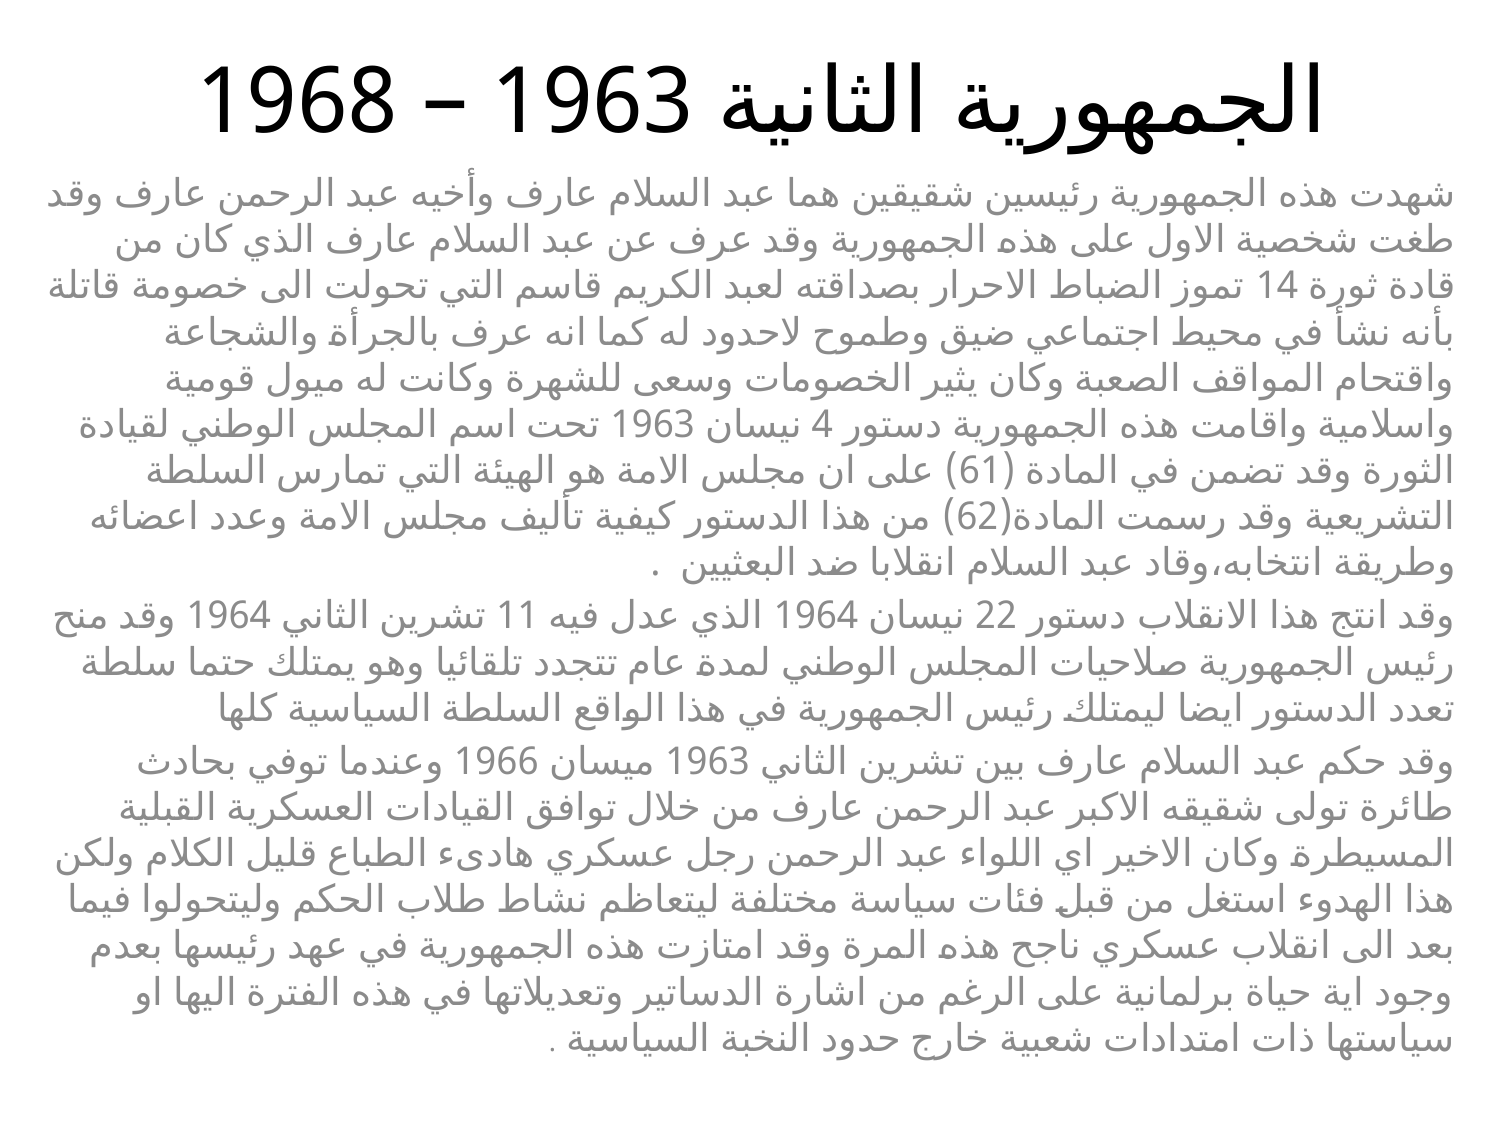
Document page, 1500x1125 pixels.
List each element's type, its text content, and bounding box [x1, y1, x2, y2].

title الجمهورية الثانية 1963 – 1968 [112, 19, 1388, 160]
subtitle شهدت هذه الجمهورية رئيسين شقيقين هما عبد السلام عارف وأخيه عبد الرحمن عارف وقد طغت شخصية الاول على هذه الجمهورية وقد عرف عن عبد السلام عارف الذي كان من قادة ثورة 14 تموز الضباط الاحرار بصداقته لعبد الكريم قاسم التي تحولت الى خصومة قاتلة بأنه نشأ في محيط اجتماعي ضيق وطموح لاحدود له كما انه عرف بالجرأة والشجاعة واقتحام المواقف الصعبة وكان يثير الخصومات وسعى للشهرة وكانت له ميول قومية واسلامية واقامت هذه الجمهورية دستور 4 نيسان 1963 تحت اسم المجلس الوطني لقيادة الثورة وقد تضمن في المادة (61) على ان مجلس الامة هو الهيئة التي تمارس السلطة التشريعية وقد رسمت المادة(62) من هذا الدستور كيفية تأليف مجلس الامة وعدد اعضائه وطريقة انتخابه،وقاد عبد السلام انقلابا ضد البعثيين . وقد انتج هذا الانقلاب دستور 22 نيسان 1964 الذي عدل فيه 11 تشرين الثاني 1964 وقد منح رئيس الجمهورية صلاحيات المجلس الوطني لمدة عام تتجدد تلقائيا وهو يمتلك حتما سلطة تعدد الدستور ايضا ليمتلك رئيس الجمهورية في هذا الواقع السلطة السياسية كلها وقد حكم عبد السلام عارف بين تشرين الثاني 1963 ميسان 1966 وعندما توفي بحادث طائرة تولى شقيقه الاكبر عبد الرحمن عارف من خلال توافق القيادات العسكرية القبلية المسيطرة وكان الاخير اي اللواء عبد الرحمن رجل عسكري هادىء الطباع قليل الكلام ولكن هذا الهدوء استغل من قبل فئات سياسة مختلفة ليتعاظم نشاط طلاب الحكم وليتحولوا فيما بعد الى انقلاب عسكري ناجح هذه المرة وقد امتازت هذه الجمهورية في عهد رئيسها بعدم وجود اية حياة برلمانية على الرغم من اشارة الدساتير وتعديلاتها في هذه الفترة اليها او سياستها ذات امتدادات شعبية خارج حدود النخبة السياسية . [29, 160, 1471, 1083]
